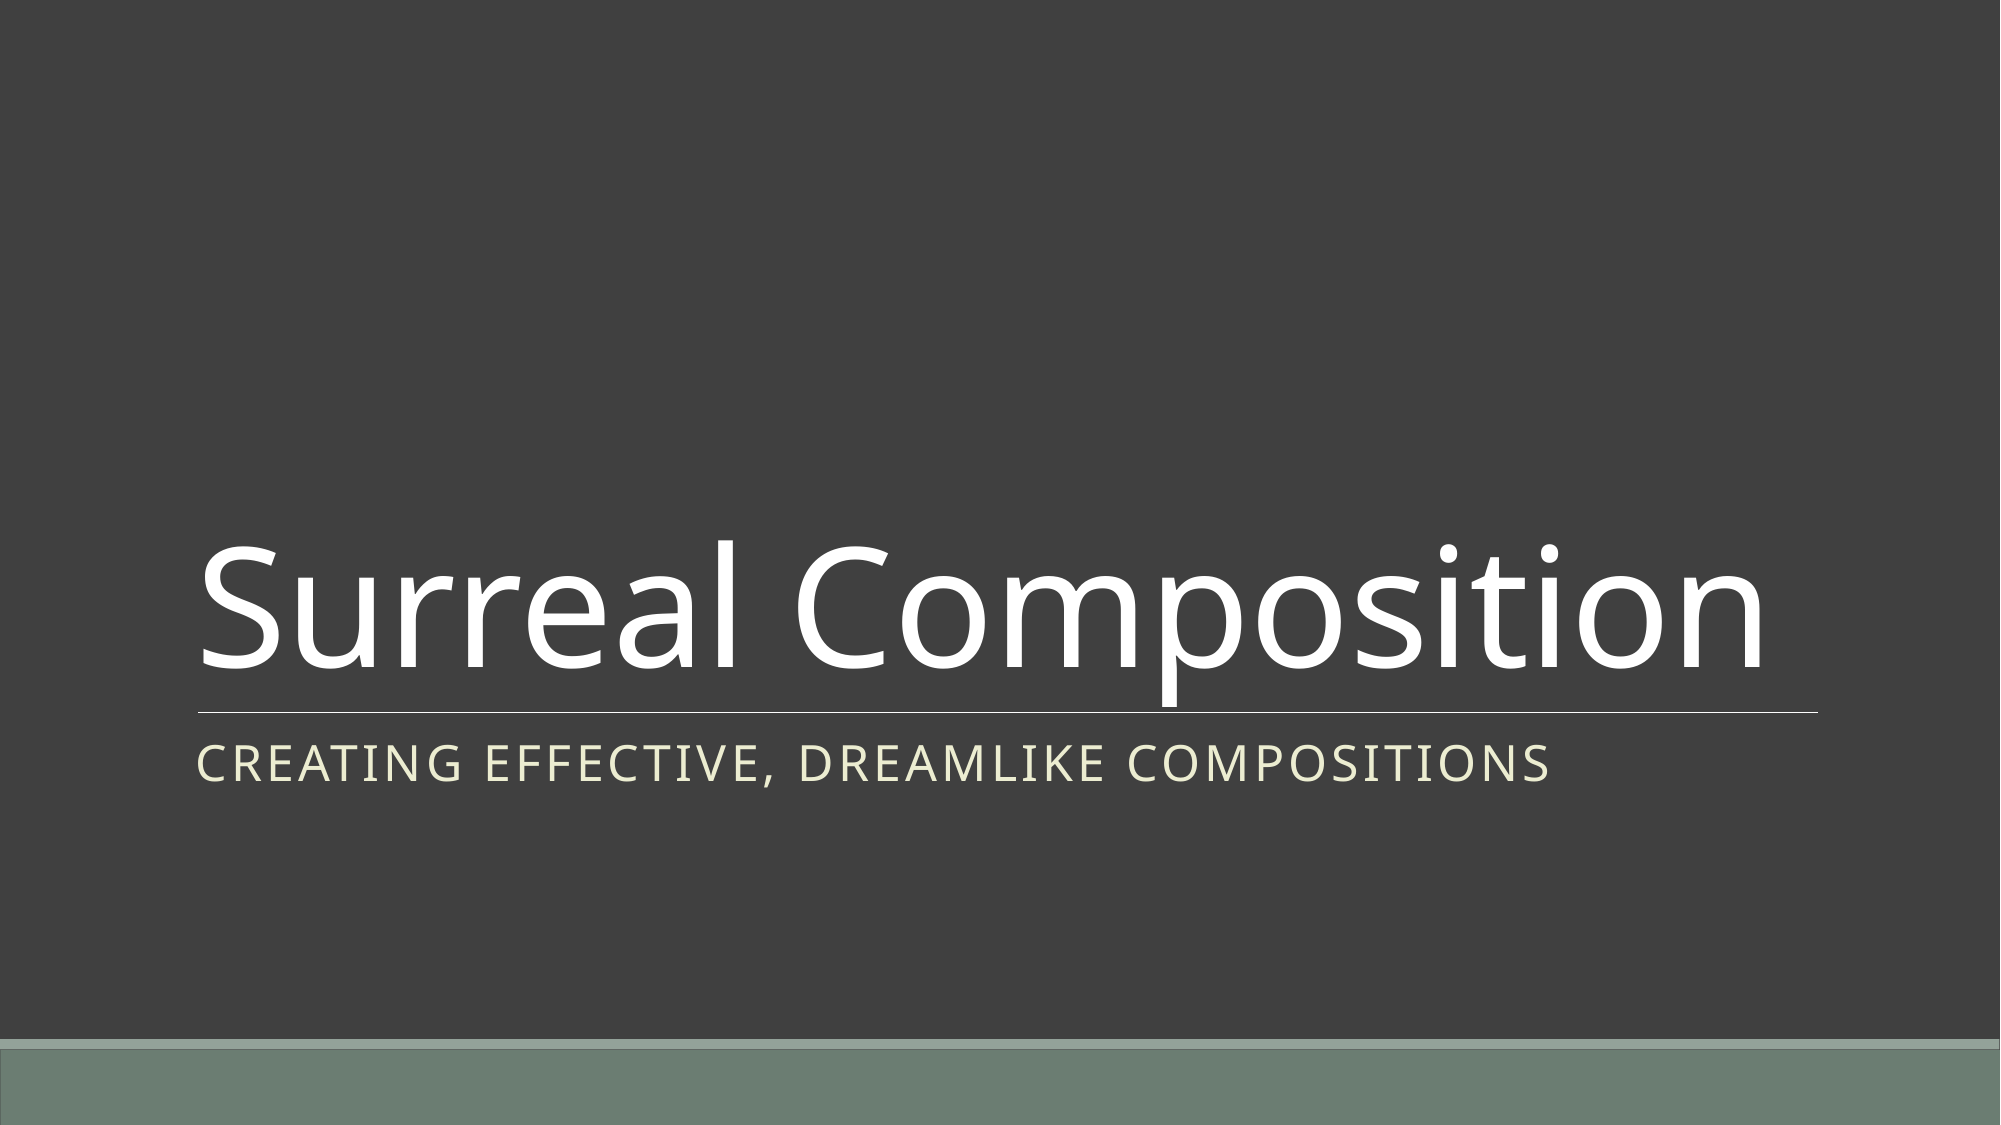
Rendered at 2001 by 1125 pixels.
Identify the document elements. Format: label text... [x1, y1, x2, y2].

subtitle Creating effective, dreamlike compositions [180, 730, 1831, 919]
title Surreal Composition [180, 124, 1830, 710]
